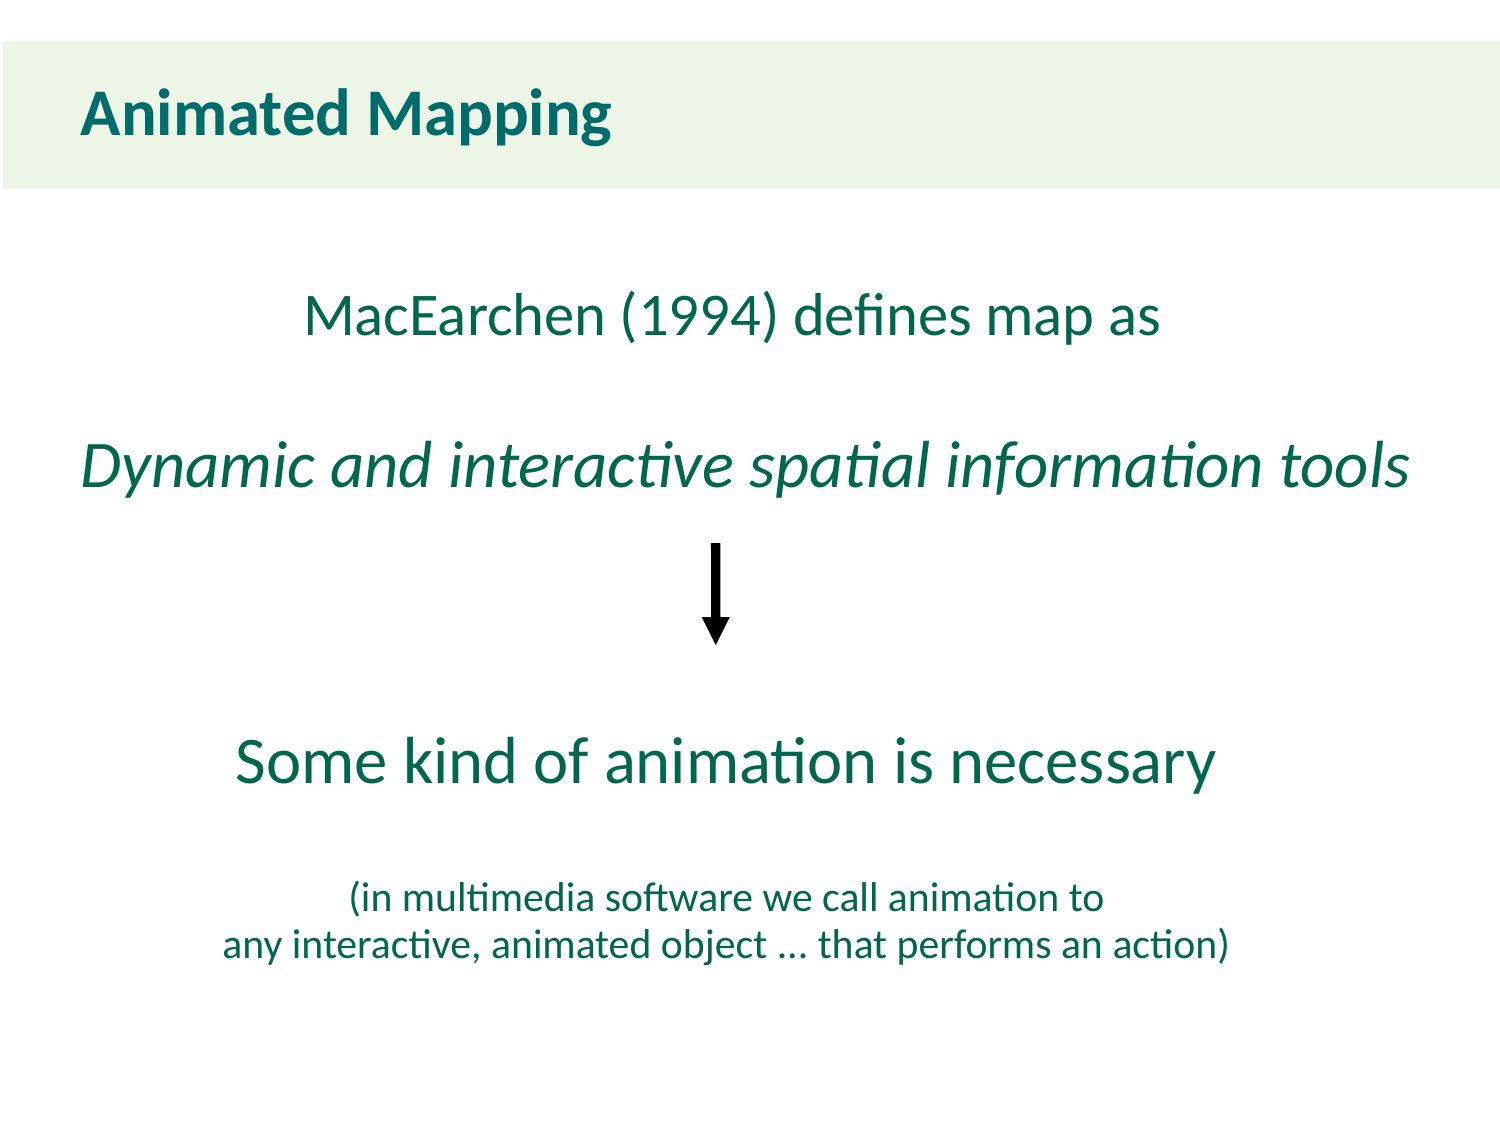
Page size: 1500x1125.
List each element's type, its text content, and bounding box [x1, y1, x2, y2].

text_box MacEarchen (1994) defines map as Dynamic and interactive spatial information tools [41, 231, 1424, 844]
text_box Animated Mapping [67, 66, 1361, 173]
text_box Some kind of animation is necessary (in multimedia software we call animation to any interactive, animated object ... that performs an action) [207, 715, 1246, 975]
text_box [709, 543, 722, 646]
